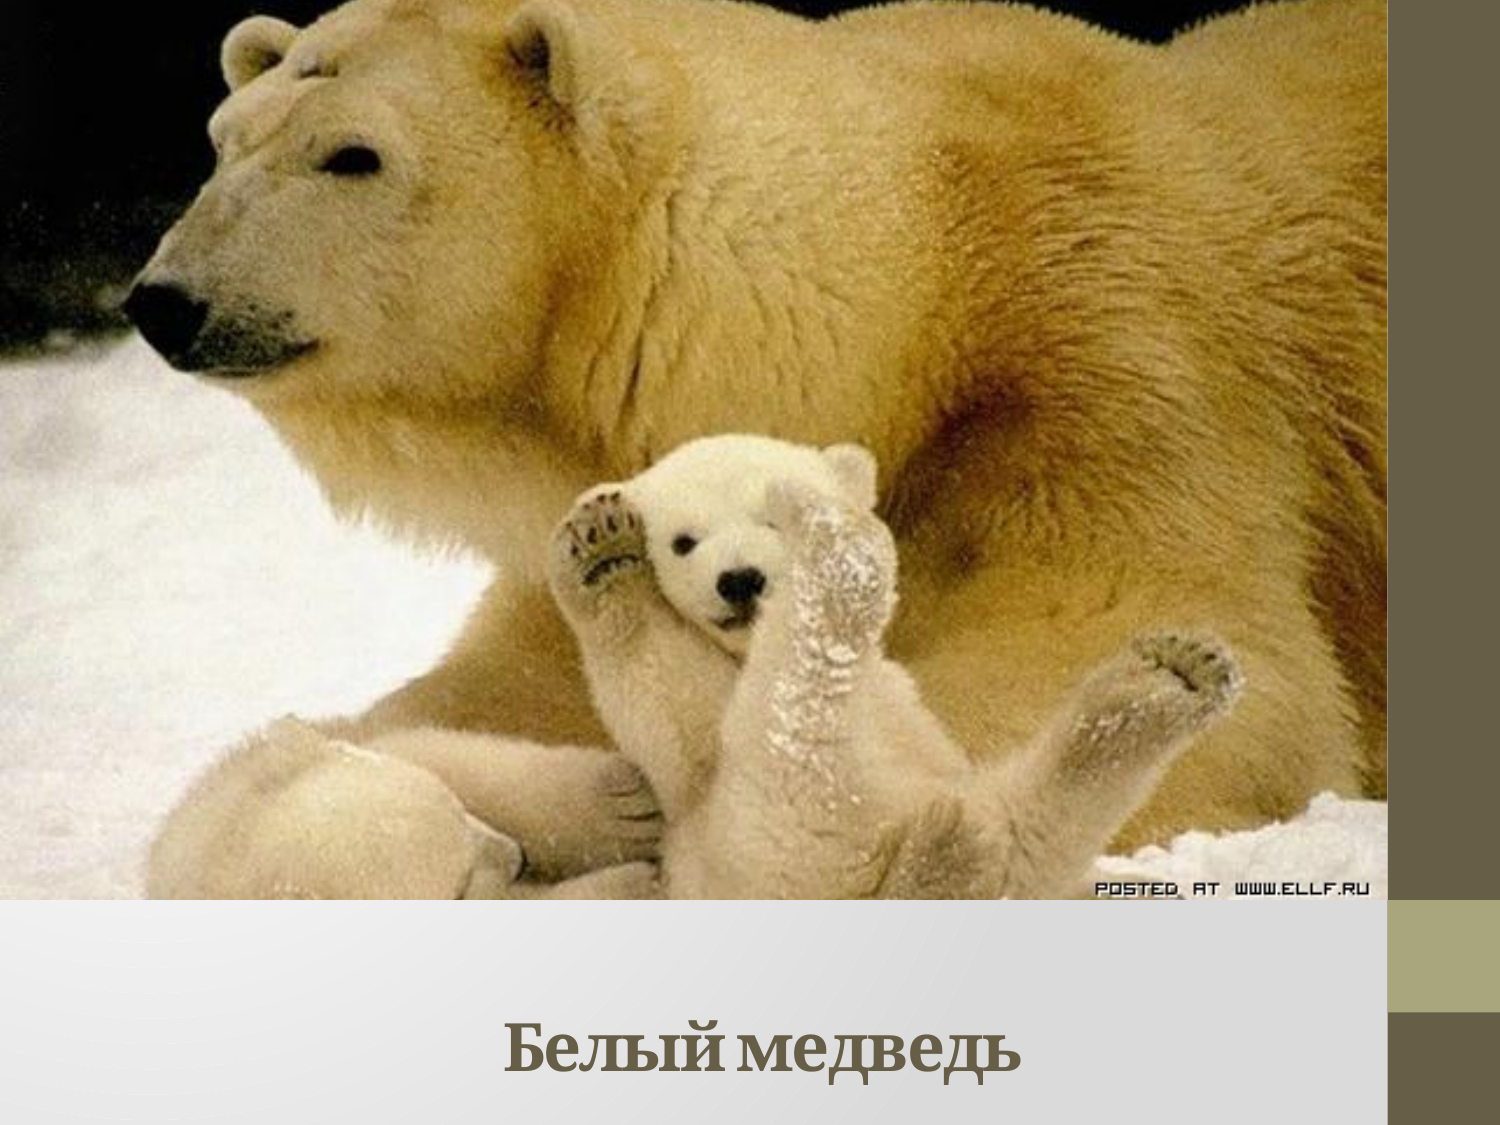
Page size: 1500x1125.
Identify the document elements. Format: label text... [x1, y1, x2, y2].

title Белый медведь [312, 999, 1213, 1093]
picture [0, 0, 1388, 901]
